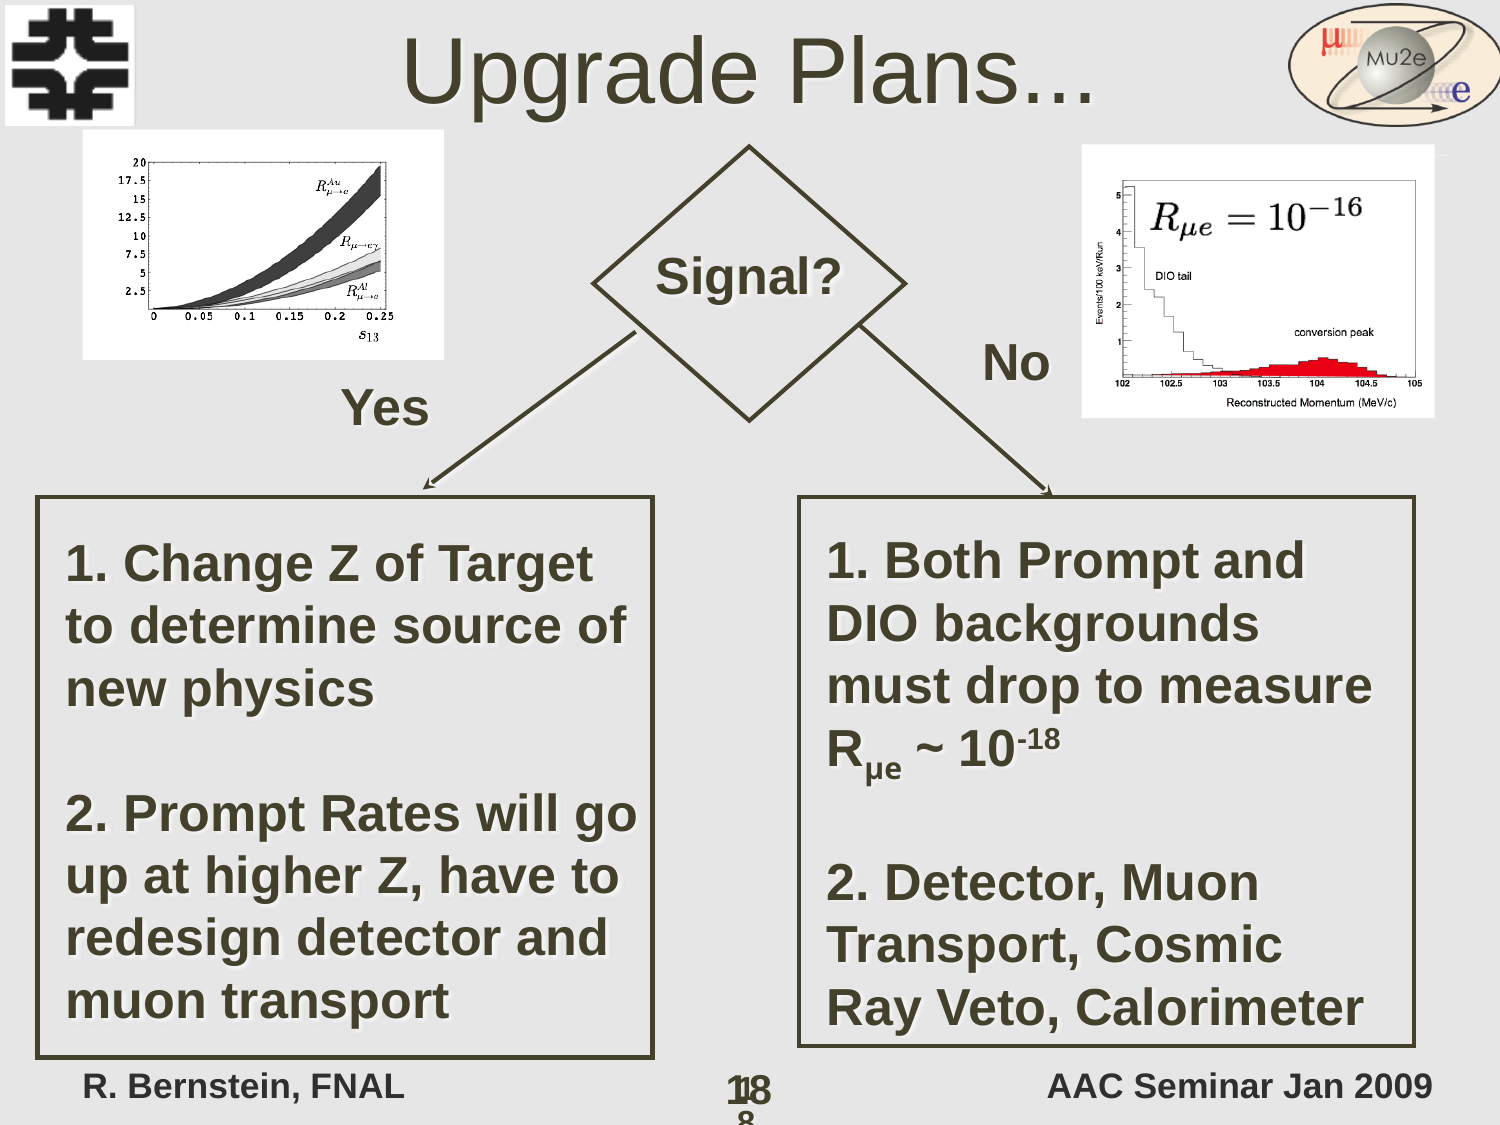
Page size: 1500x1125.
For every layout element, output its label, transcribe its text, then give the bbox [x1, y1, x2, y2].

text_box [422, 477, 437, 490]
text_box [82, 129, 445, 361]
picture [1288, 3, 1500, 127]
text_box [1081, 144, 1453, 419]
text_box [593, 146, 906, 421]
title Upgrade Plans... [145, 0, 1355, 181]
text_box R. Bernstein, FNAL AAC Seminar Jan 2009 [43, 1059, 1457, 1110]
text_box Yes [340, 373, 431, 436]
text_box 1. Both Prompt and DIO backgrounds must drop to measure Rμe ~ 10-18 2. Detector, Muon Transport, Cosmic Ray Veto, Calorimeter [826, 526, 1386, 1047]
picture [5, 5, 460, 126]
text_box No [982, 328, 1052, 391]
text_box [1039, 484, 1053, 496]
picture [1149, 194, 1366, 243]
text_box [798, 496, 1414, 1047]
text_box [37, 496, 688, 1058]
